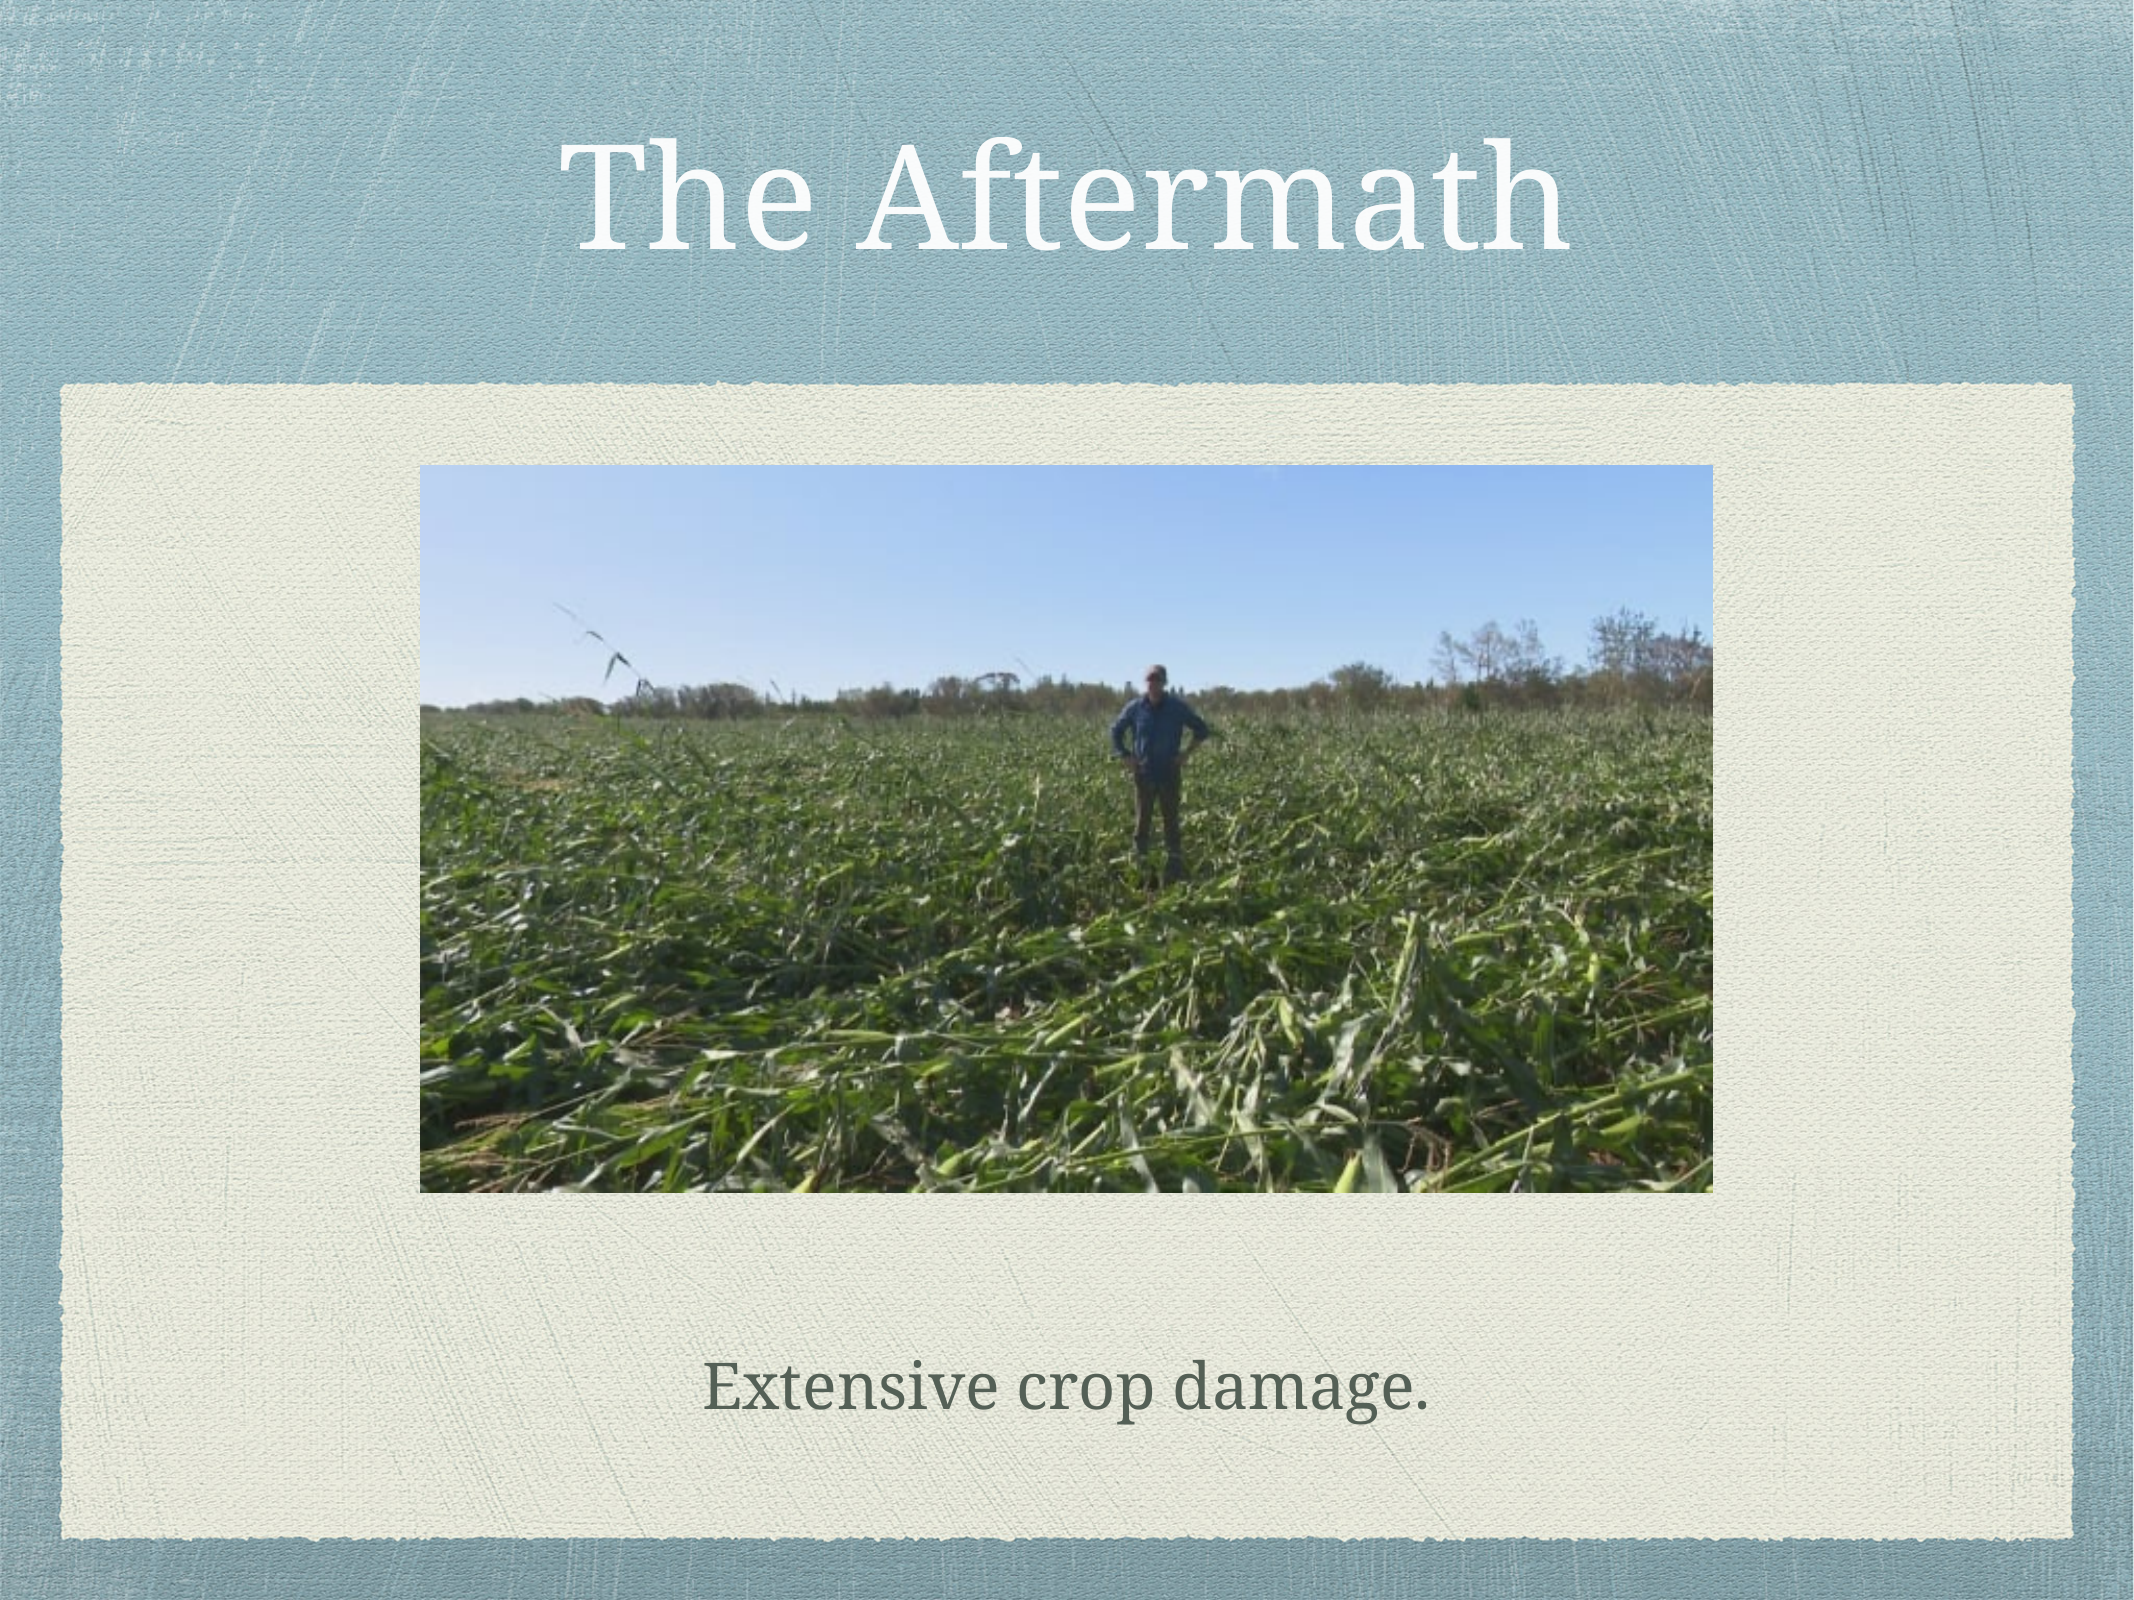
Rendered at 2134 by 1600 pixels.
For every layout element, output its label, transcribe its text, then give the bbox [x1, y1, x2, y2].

text_box Extensive crop damage. [90, 1336, 2044, 1431]
title The Aftermath [105, 24, 2028, 359]
picture [0, 0, 2134, 1600]
